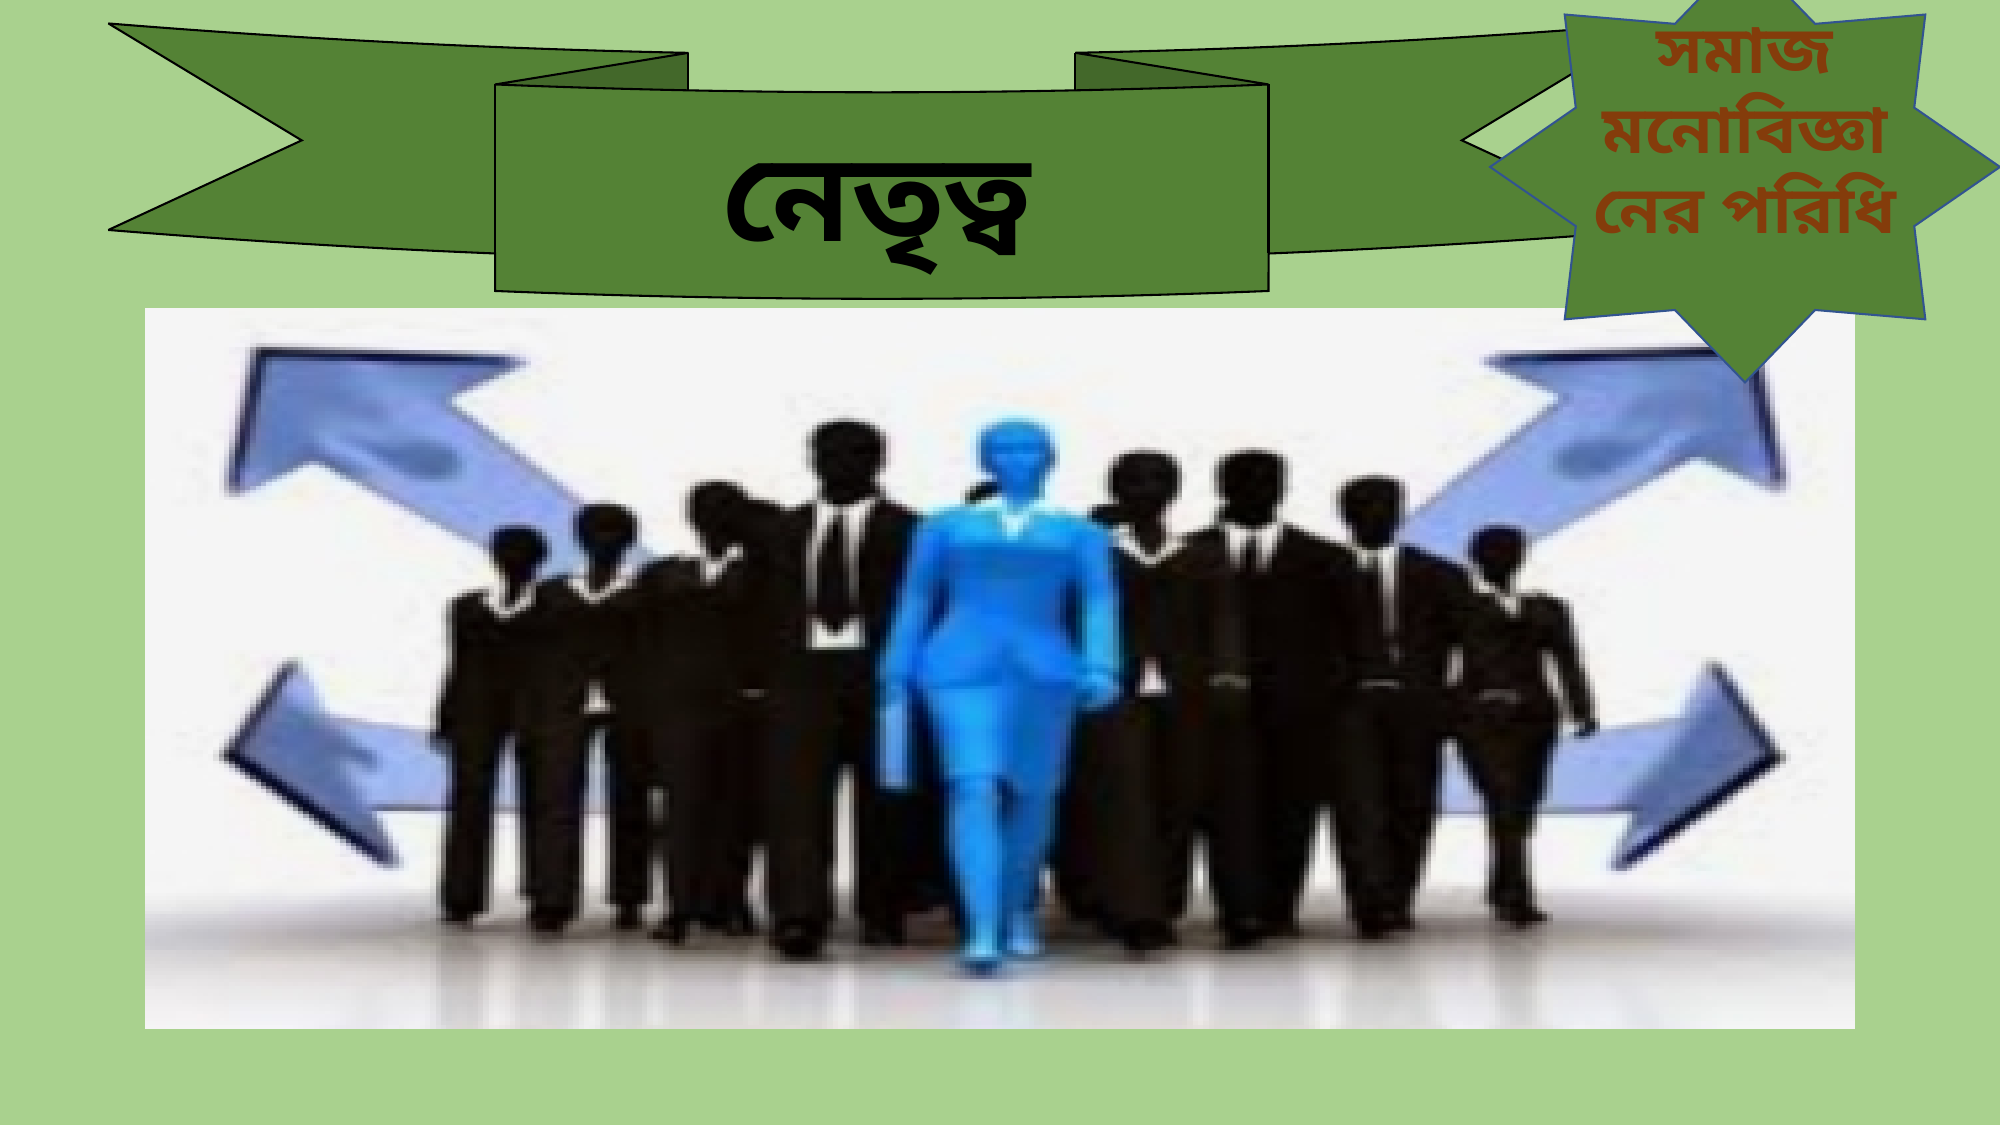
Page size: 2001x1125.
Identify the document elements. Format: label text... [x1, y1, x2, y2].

text_box সমাজ মনোবিজ্ঞানের পরিধি [1488, 0, 2000, 321]
text_box নেতৃত্ব [107, 22, 1574, 300]
picture [145, 308, 1855, 1029]
